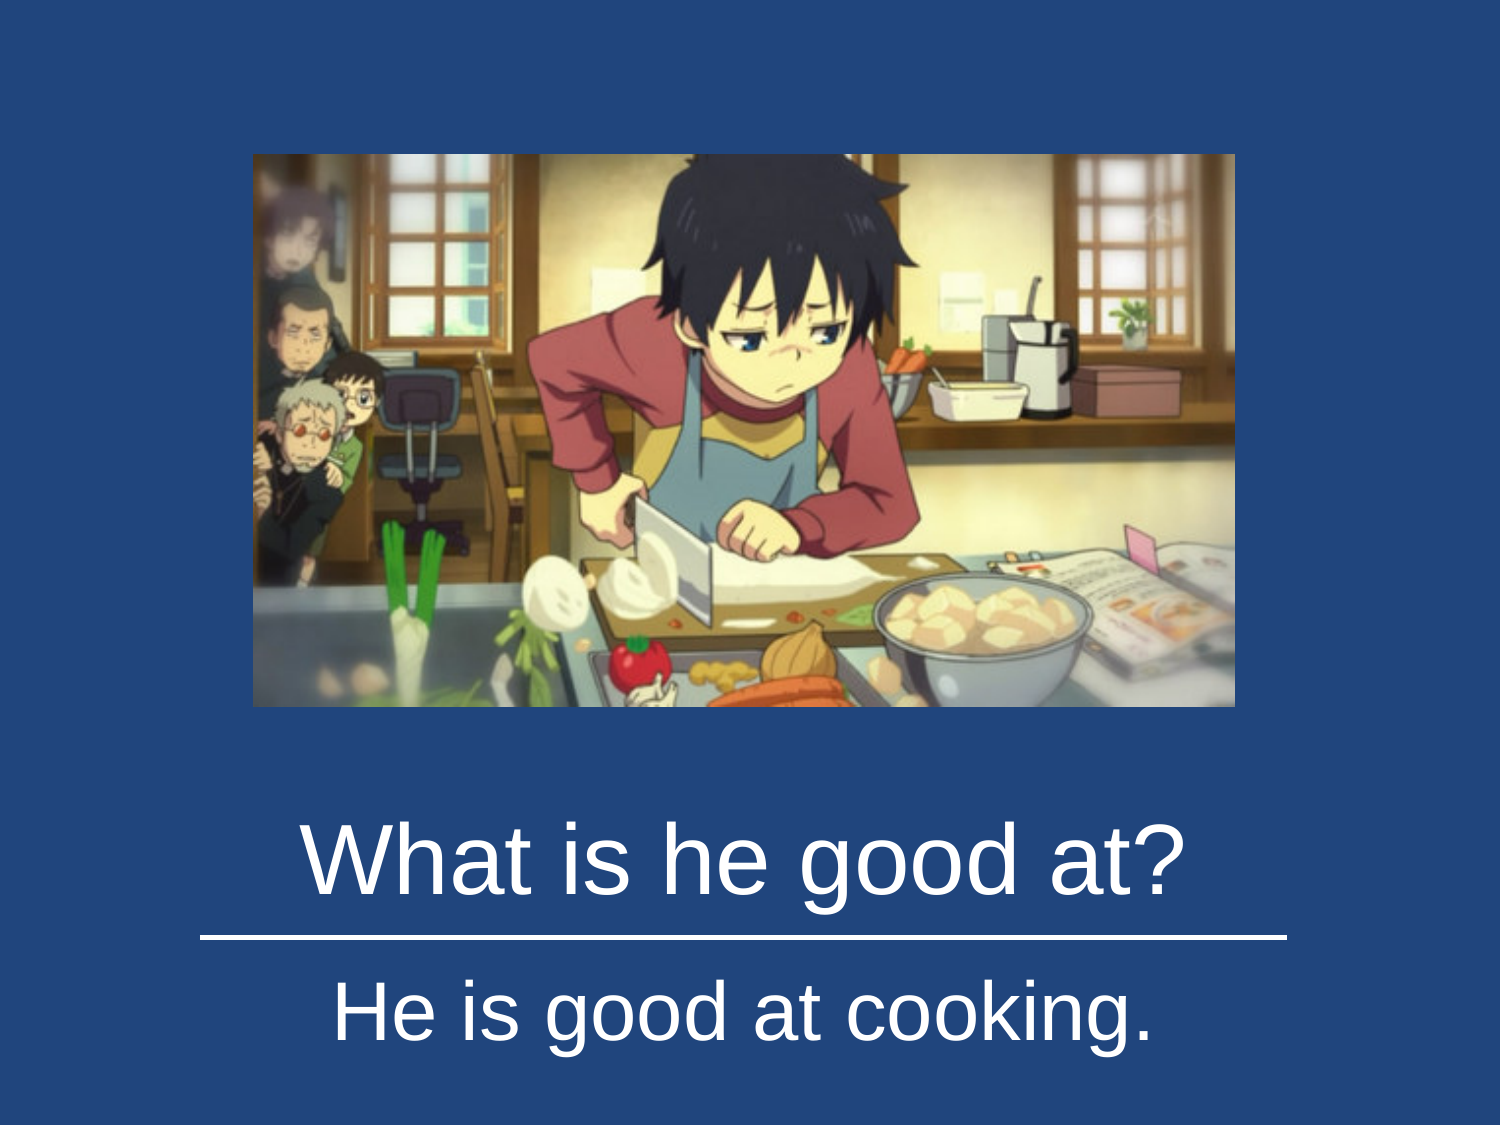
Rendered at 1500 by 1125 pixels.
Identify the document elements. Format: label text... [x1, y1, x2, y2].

picture [252, 154, 1235, 707]
text_box He is good at cooking. [50, 950, 1438, 1065]
text_box What is he good at? [50, 787, 1438, 923]
